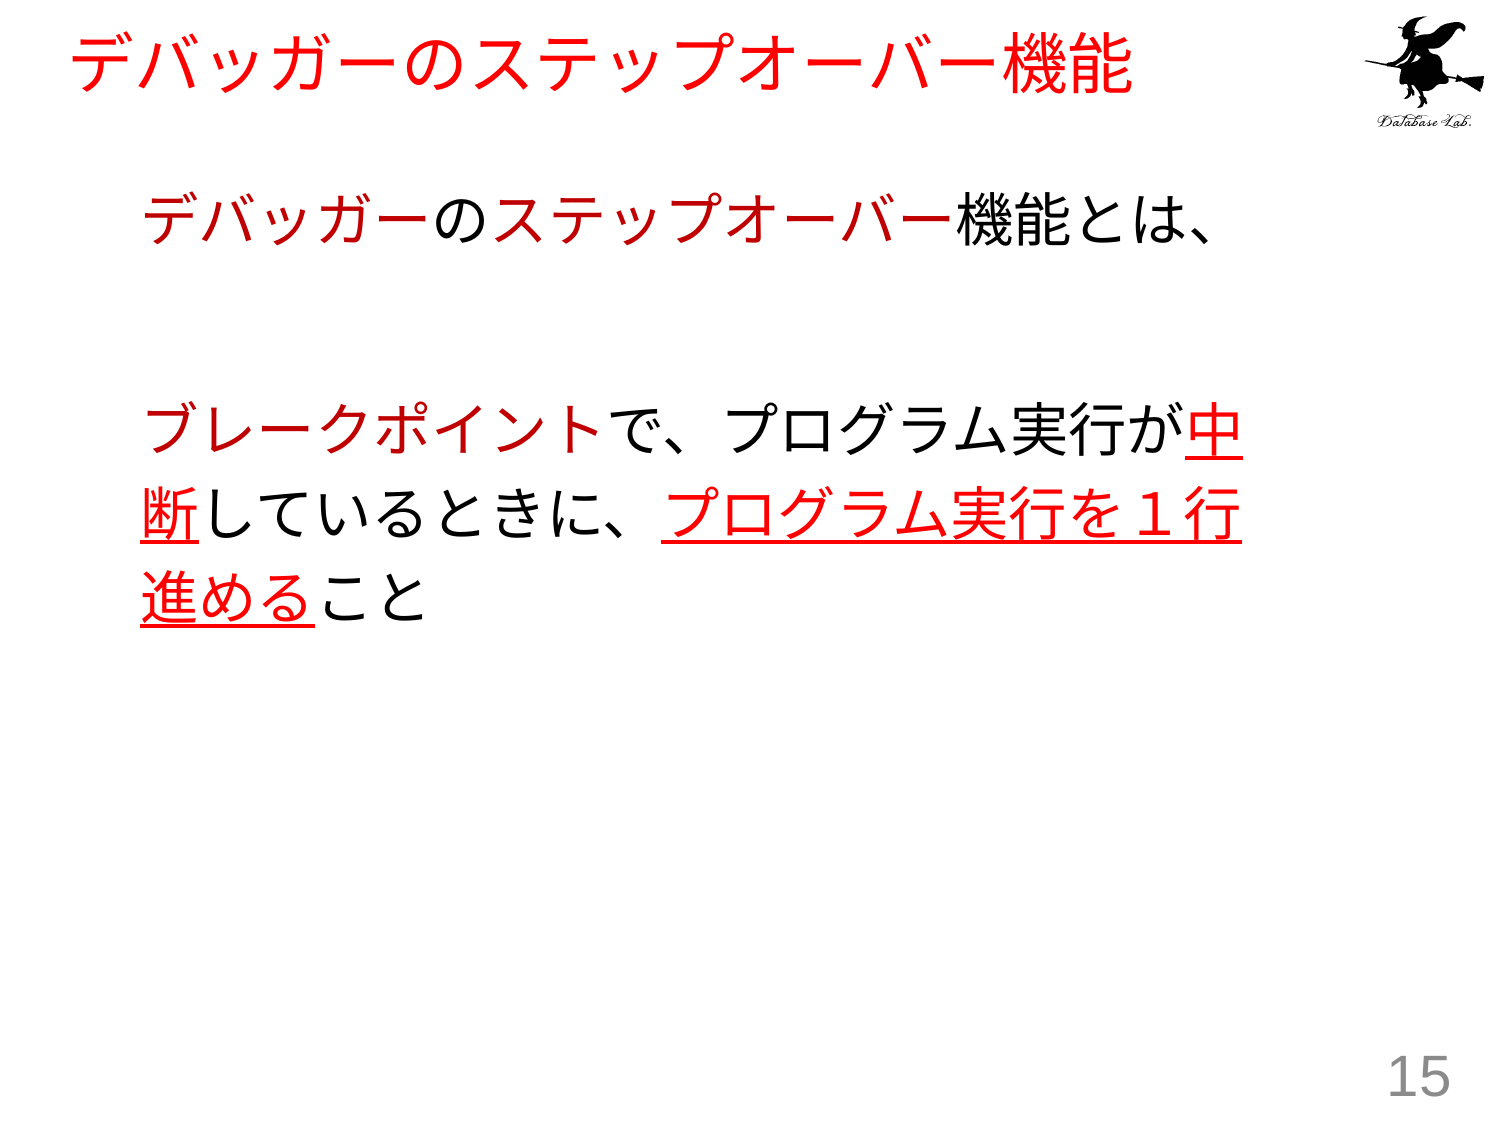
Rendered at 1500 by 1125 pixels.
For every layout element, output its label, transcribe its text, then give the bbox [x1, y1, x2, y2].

slide_number 15 [1129, 1042, 1467, 1103]
text_box デバッガーのステップオーバー機能とは、 ブレークポイントで、プログラム実行が中断しているときに、プログラム実行を１行進めること [125, 161, 1295, 682]
picture [1362, 14, 1486, 130]
title デバッガーのステップオーバー機能 [52, 28, 1441, 106]
